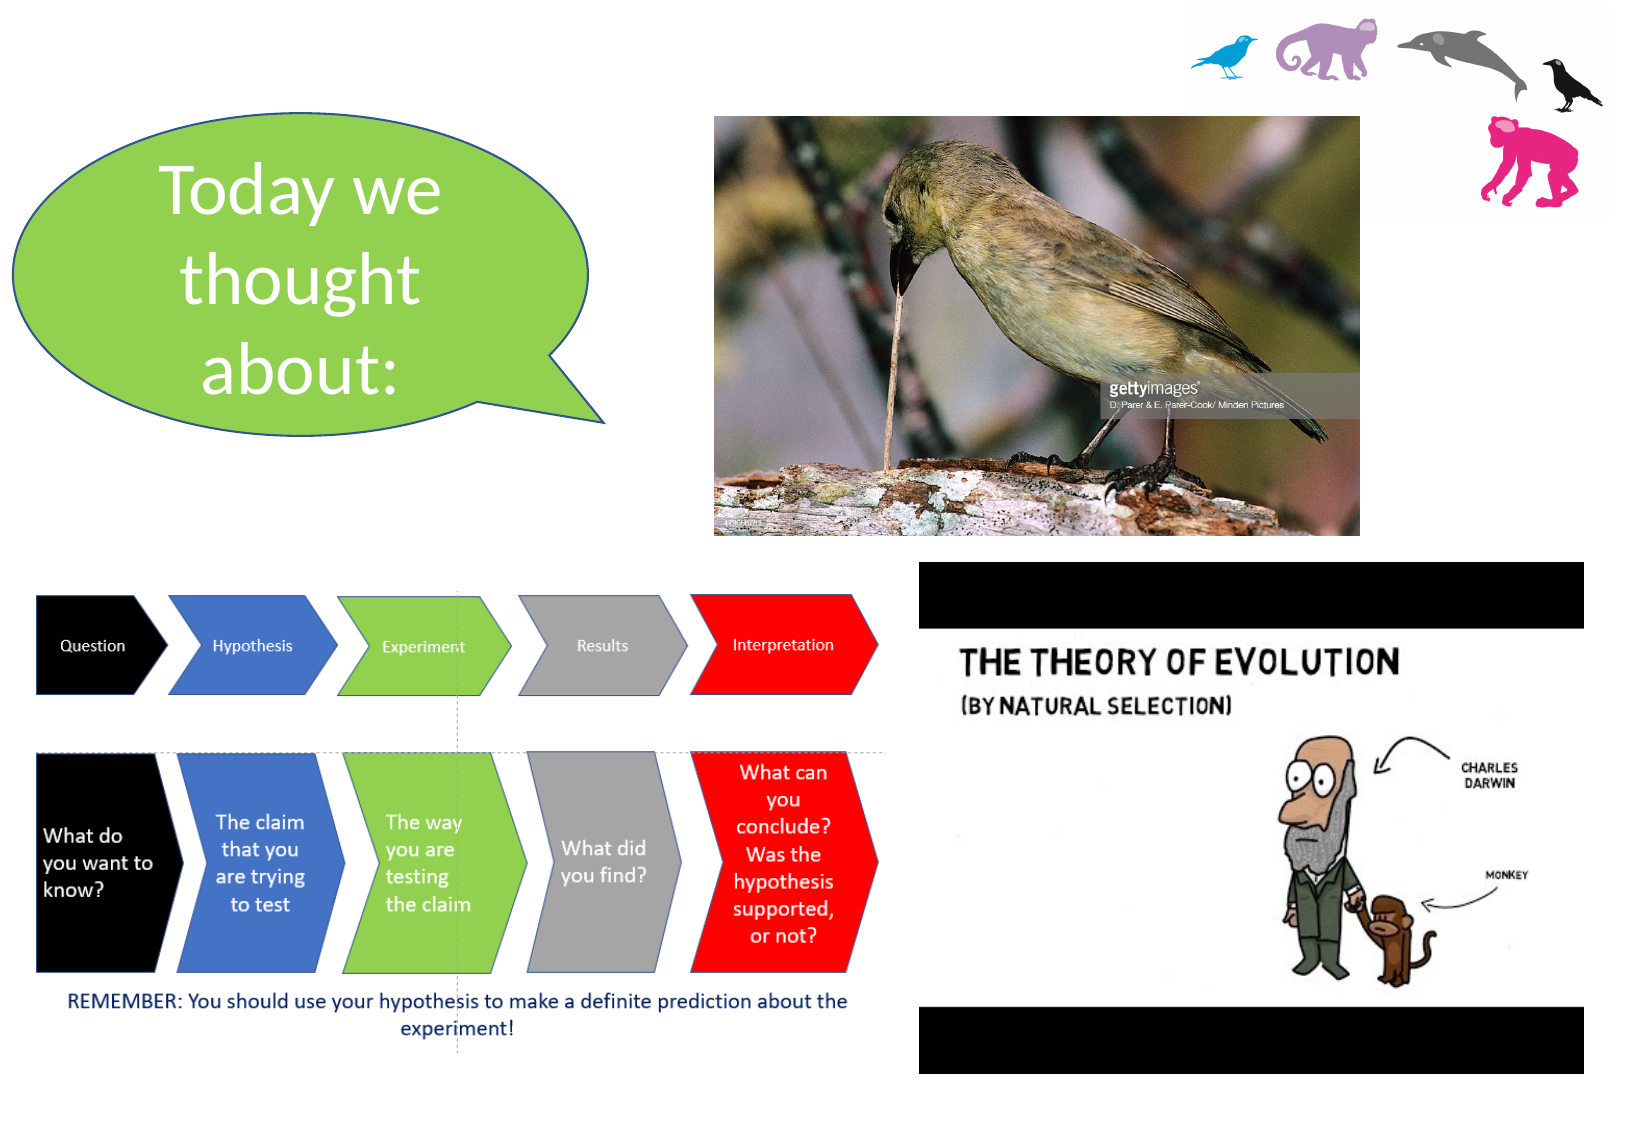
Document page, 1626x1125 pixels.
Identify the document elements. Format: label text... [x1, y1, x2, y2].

text_box Today we thought about: [11, 112, 607, 437]
picture [36, 591, 886, 1053]
picture [714, 6, 1612, 537]
picture [919, 562, 1584, 1075]
